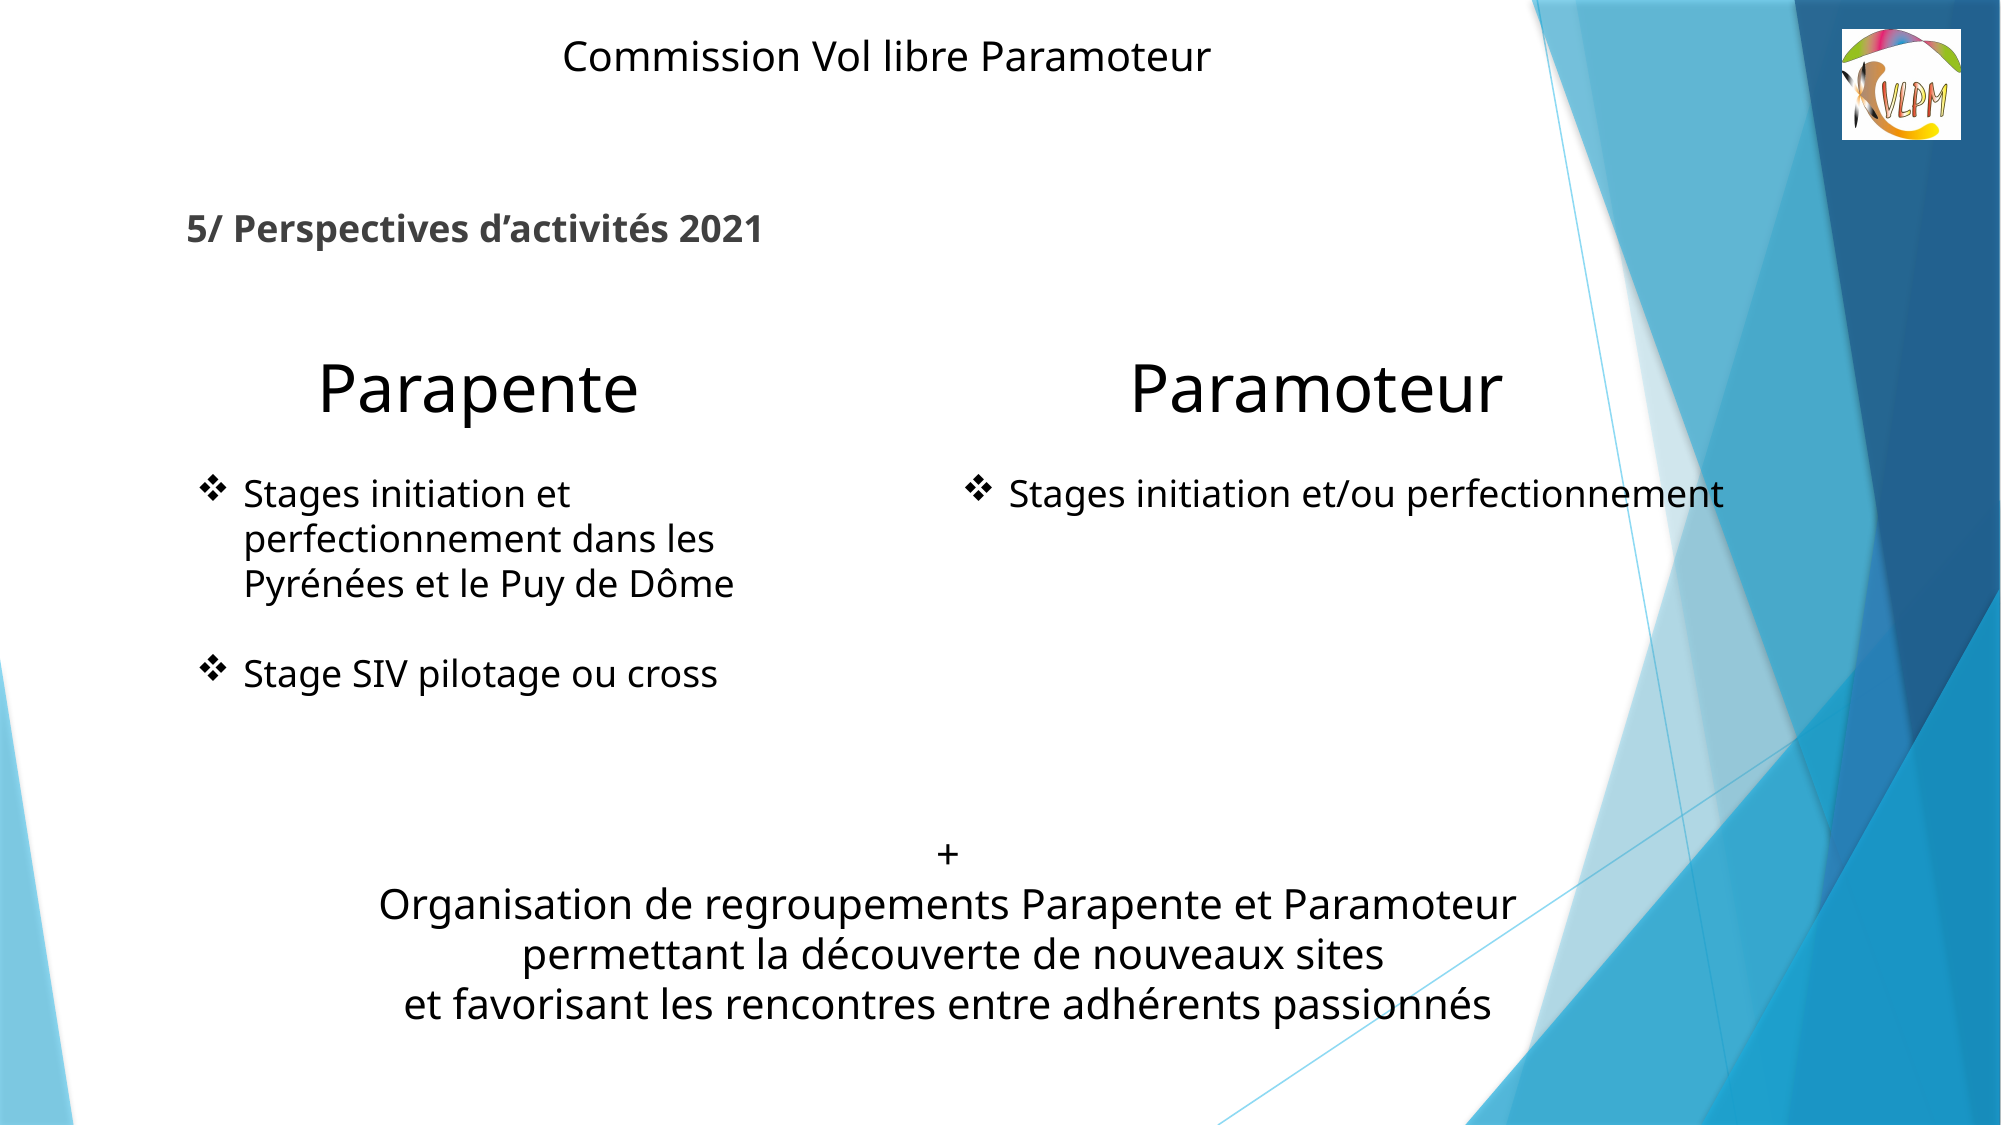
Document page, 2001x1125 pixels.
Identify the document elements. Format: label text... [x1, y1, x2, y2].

text_box Paramoteur Stages initiation et/ou perfectionnement [947, 338, 1771, 568]
title Commission Vol libre Paramoteur [181, 22, 1593, 88]
text_box Parapente Stages initiation et perfectionnement dans les Pyrénées et le Puy de Dôme Stage SIV pilotage ou cross [181, 338, 787, 703]
list 5/ Perspectives d’activités 2021 [171, 197, 1025, 264]
text_box + Organisation de regroupements Parapente et Paramoteur permettant la découverte de nouveaux sites et favorisant les rencontres entre adhérents passionnés [117, 820, 1790, 1081]
picture [1842, 29, 1962, 141]
